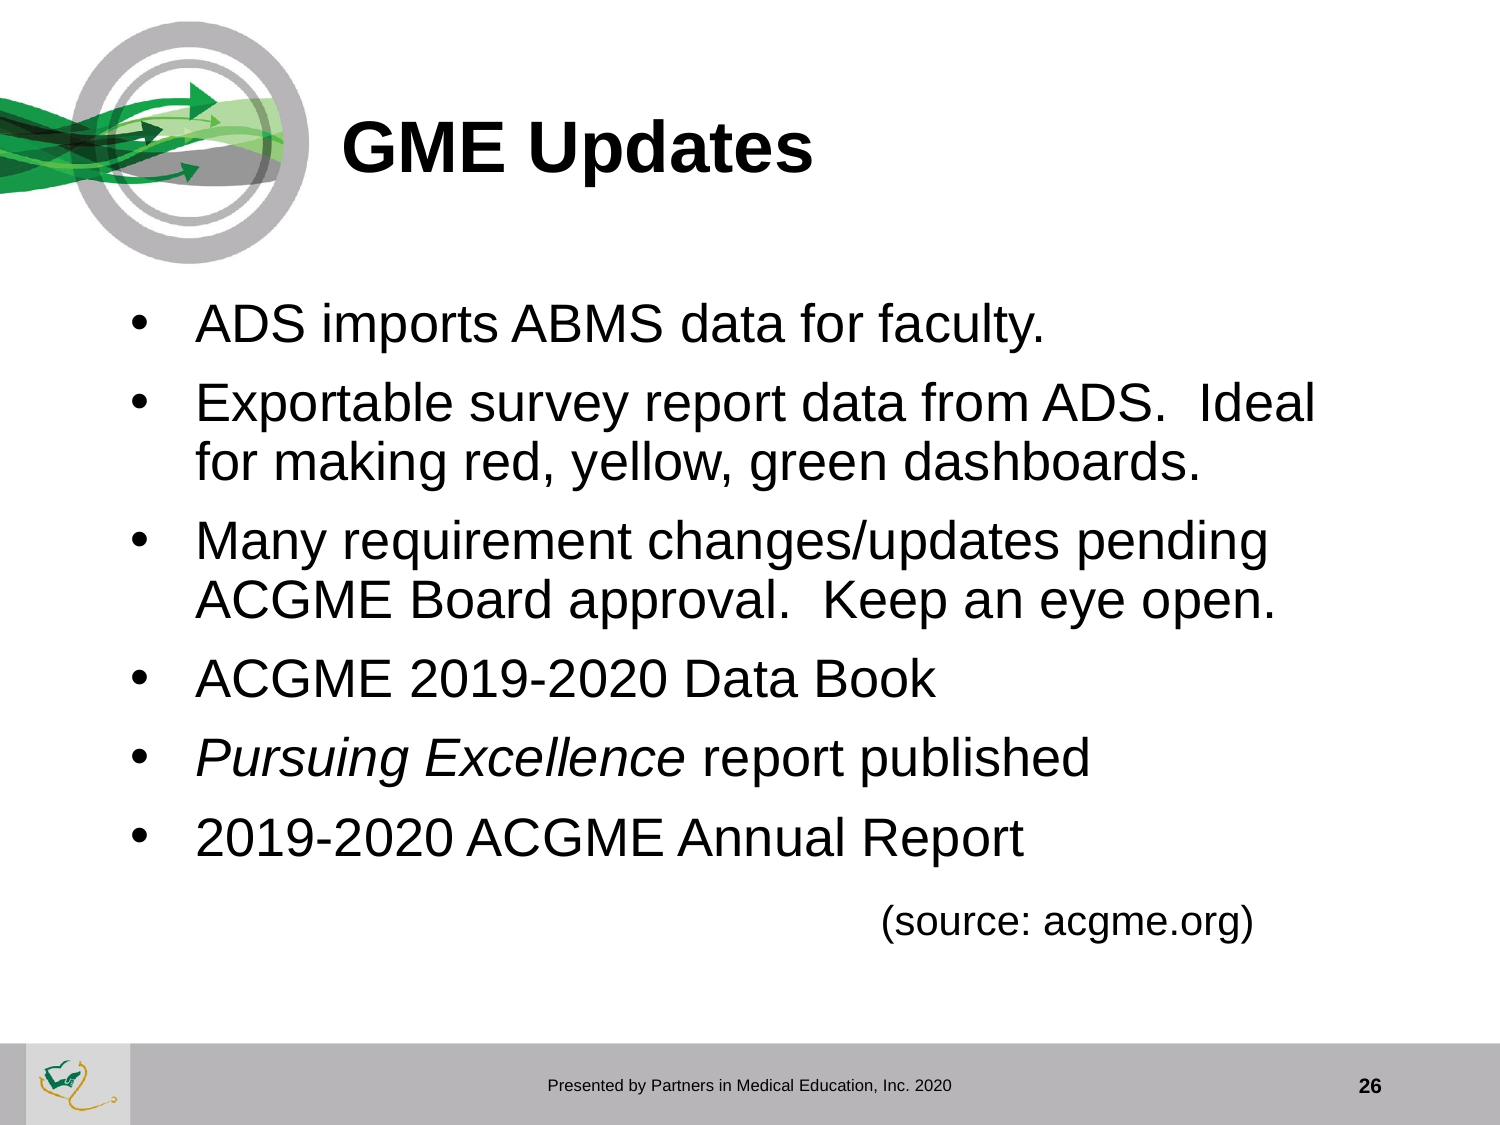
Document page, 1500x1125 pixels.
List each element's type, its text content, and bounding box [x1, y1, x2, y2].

title GME Updates [326, 40, 1397, 258]
slide_number 26 [1059, 1055, 1397, 1116]
list ADS imports ABMS data for faculty. Exportable survey report data from ADS. Ideal for making red, yellow, green dashboards. Many requirement changes/updates pending ACGME Board approval. Keep an eye open. ACGME 2019-2020 Data Book Pursuing Excellence report published 2019-2020 ACGME Annual Report (source: acgme.org) [105, 280, 1400, 1009]
footer Presented by Partners in Medical Education, Inc. 2020 [496, 1055, 1004, 1116]
picture [0, 0, 1500, 1125]
